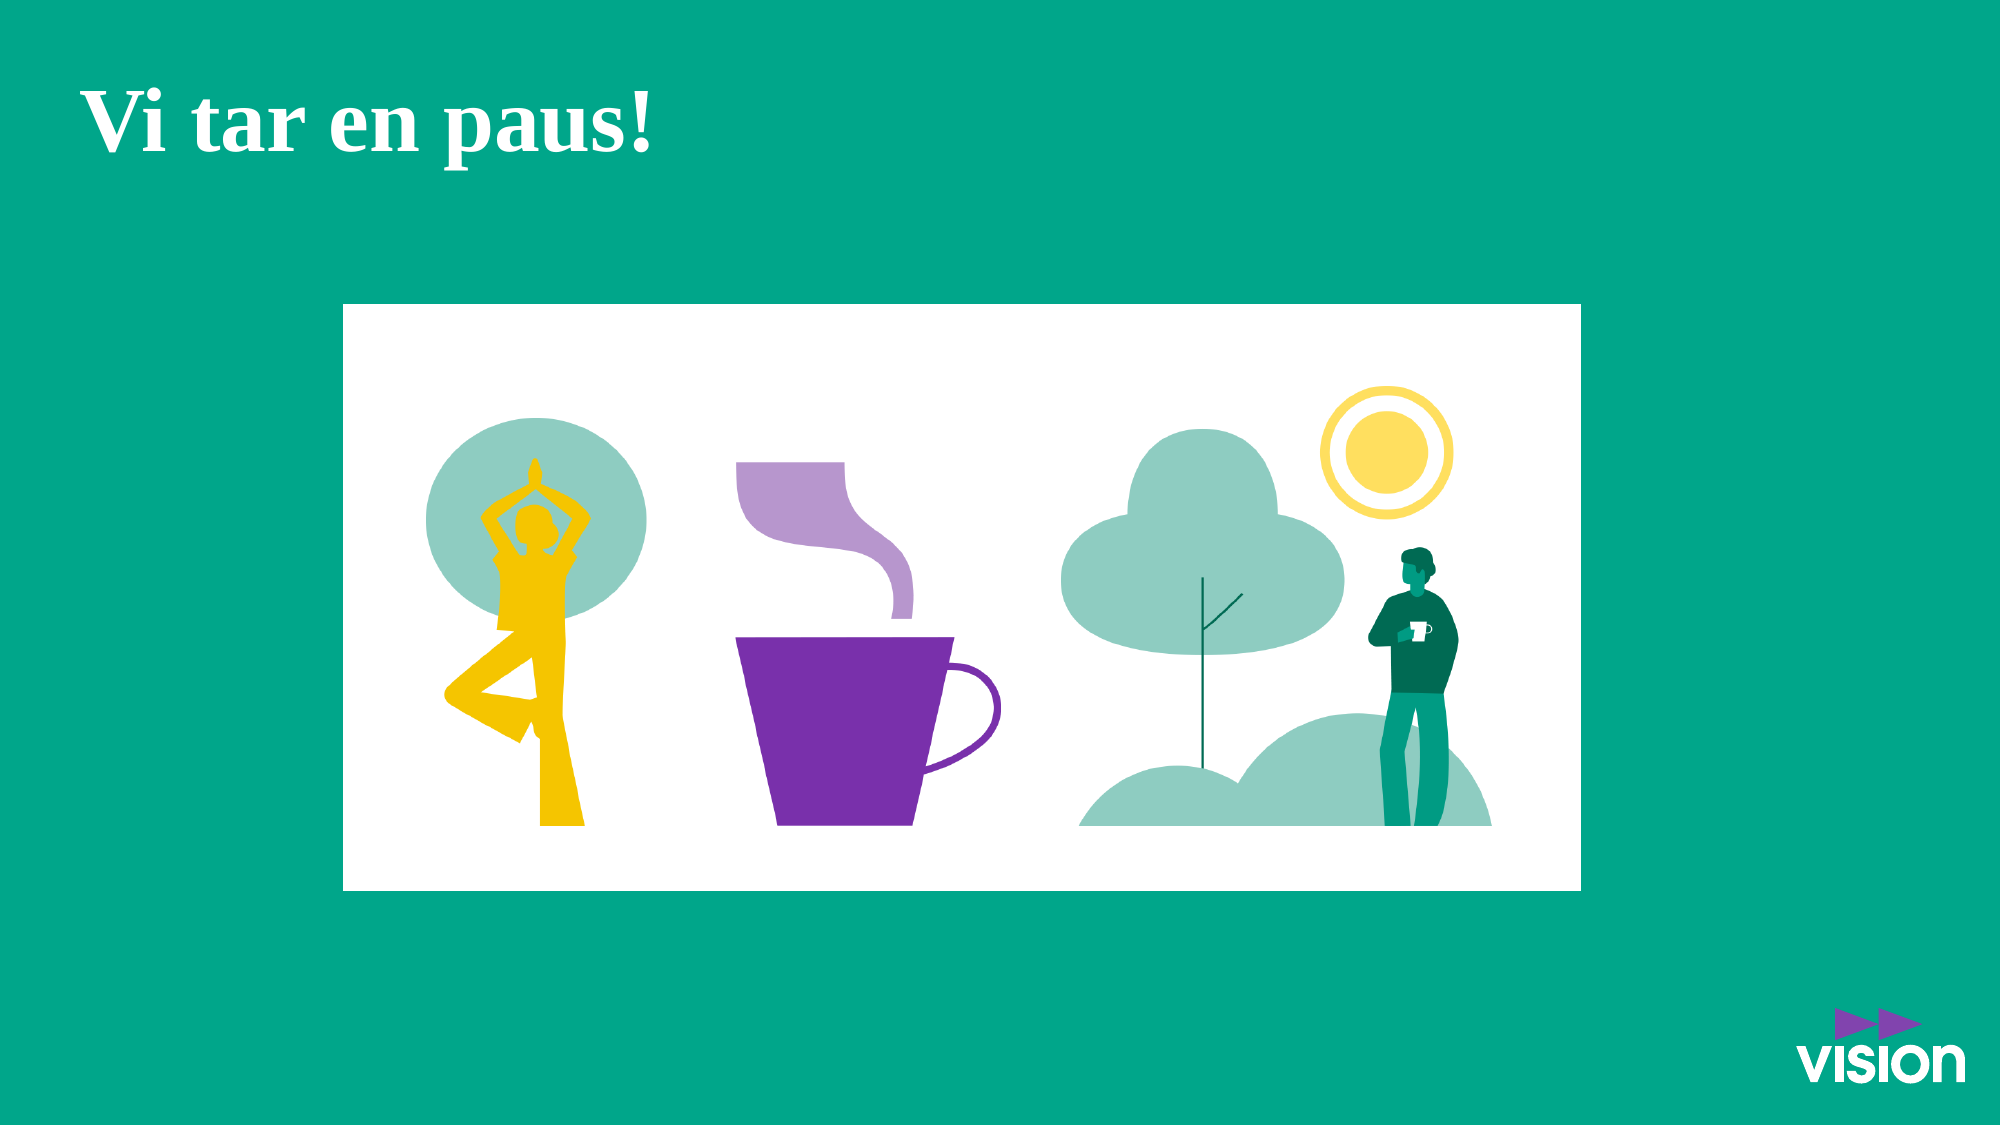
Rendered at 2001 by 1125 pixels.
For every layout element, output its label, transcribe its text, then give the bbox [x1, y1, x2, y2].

title Vi tar en paus! [79, 60, 1674, 274]
picture [343, 304, 1581, 891]
